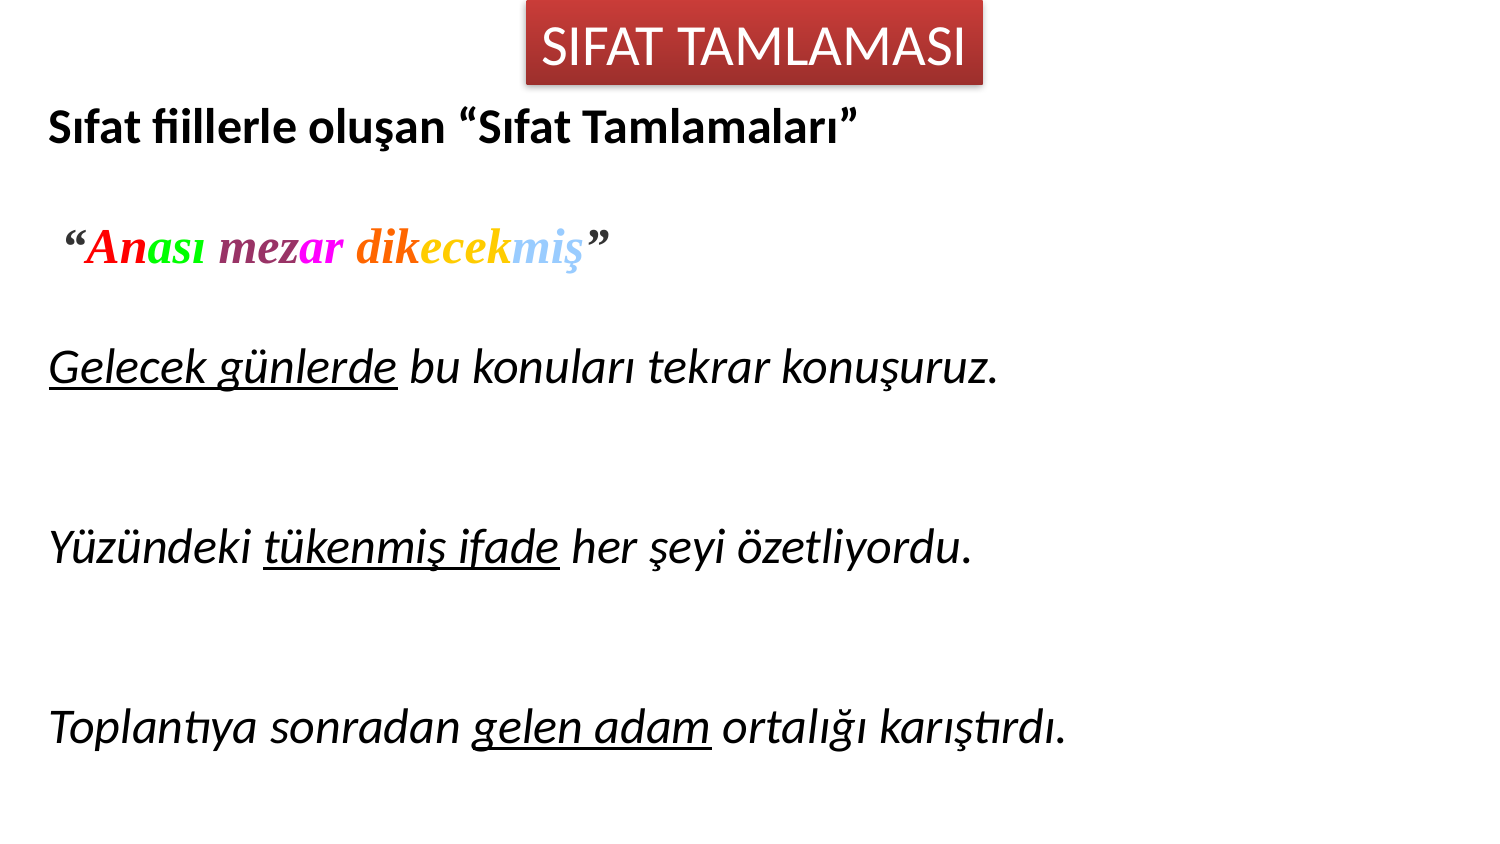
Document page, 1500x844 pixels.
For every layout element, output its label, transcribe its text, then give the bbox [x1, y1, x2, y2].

text_box Sıfat fiillerle oluşan “Sıfat Tamlamaları” “Anası mezar dikecekmiş” Gelecek günlerde bu konuları tekrar konuşuruz. Yüzündeki tükenmiş ifade her şeyi özetliyordu. Toplantıya sonradan gelen adam ortalığı karıştırdı. [34, 85, 1476, 844]
text_box SIFAT TAMLAMASI [526, 0, 983, 85]
